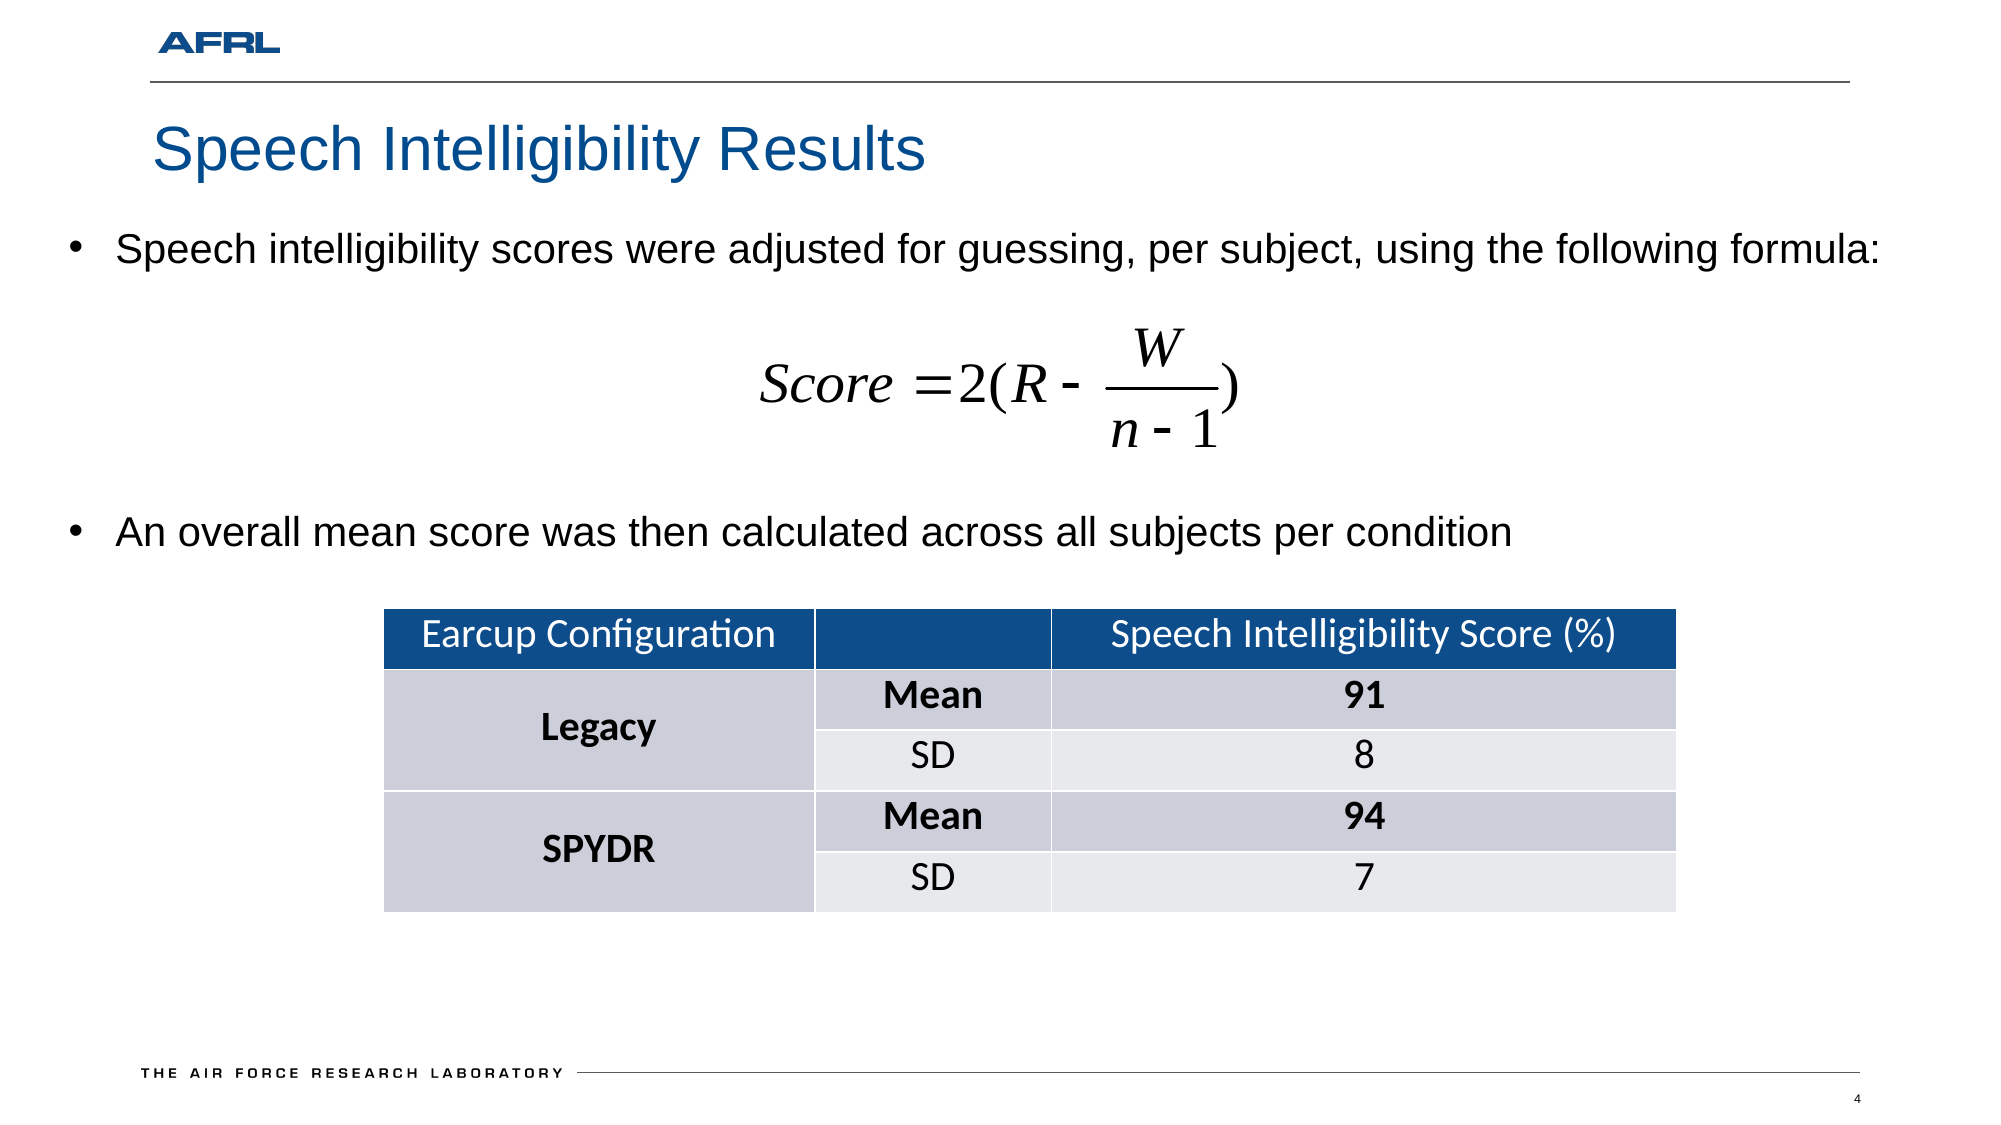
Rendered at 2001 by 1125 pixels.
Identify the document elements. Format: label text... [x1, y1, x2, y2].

table_cell SPYDR [384, 792, 814, 912]
list Speech intelligibility scores were adjusted for guessing, per subject, using the following formula: An overall mean score was then calculated across all subjects per condition [53, 214, 1947, 1038]
table_cell 8 [1052, 731, 1676, 790]
table_header Earcup Configuration [384, 609, 814, 669]
table_cell Mean [816, 792, 1051, 851]
table_cell SD [816, 731, 1051, 790]
title Speech Intelligibility Results [137, 98, 1863, 203]
table_cell Legacy [384, 670, 814, 790]
table_cell 91 [1052, 670, 1676, 729]
table_header [816, 609, 1051, 669]
table_cell Mean [816, 670, 1051, 729]
picture [158, 32, 280, 53]
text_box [749, 312, 1251, 460]
table_cell SD [816, 853, 1051, 912]
picture [141, 1068, 562, 1078]
table_cell 94 [1052, 792, 1676, 851]
table_header Speech Intelligibility Score (%) [1052, 609, 1676, 669]
table_cell 7 [1052, 853, 1676, 912]
